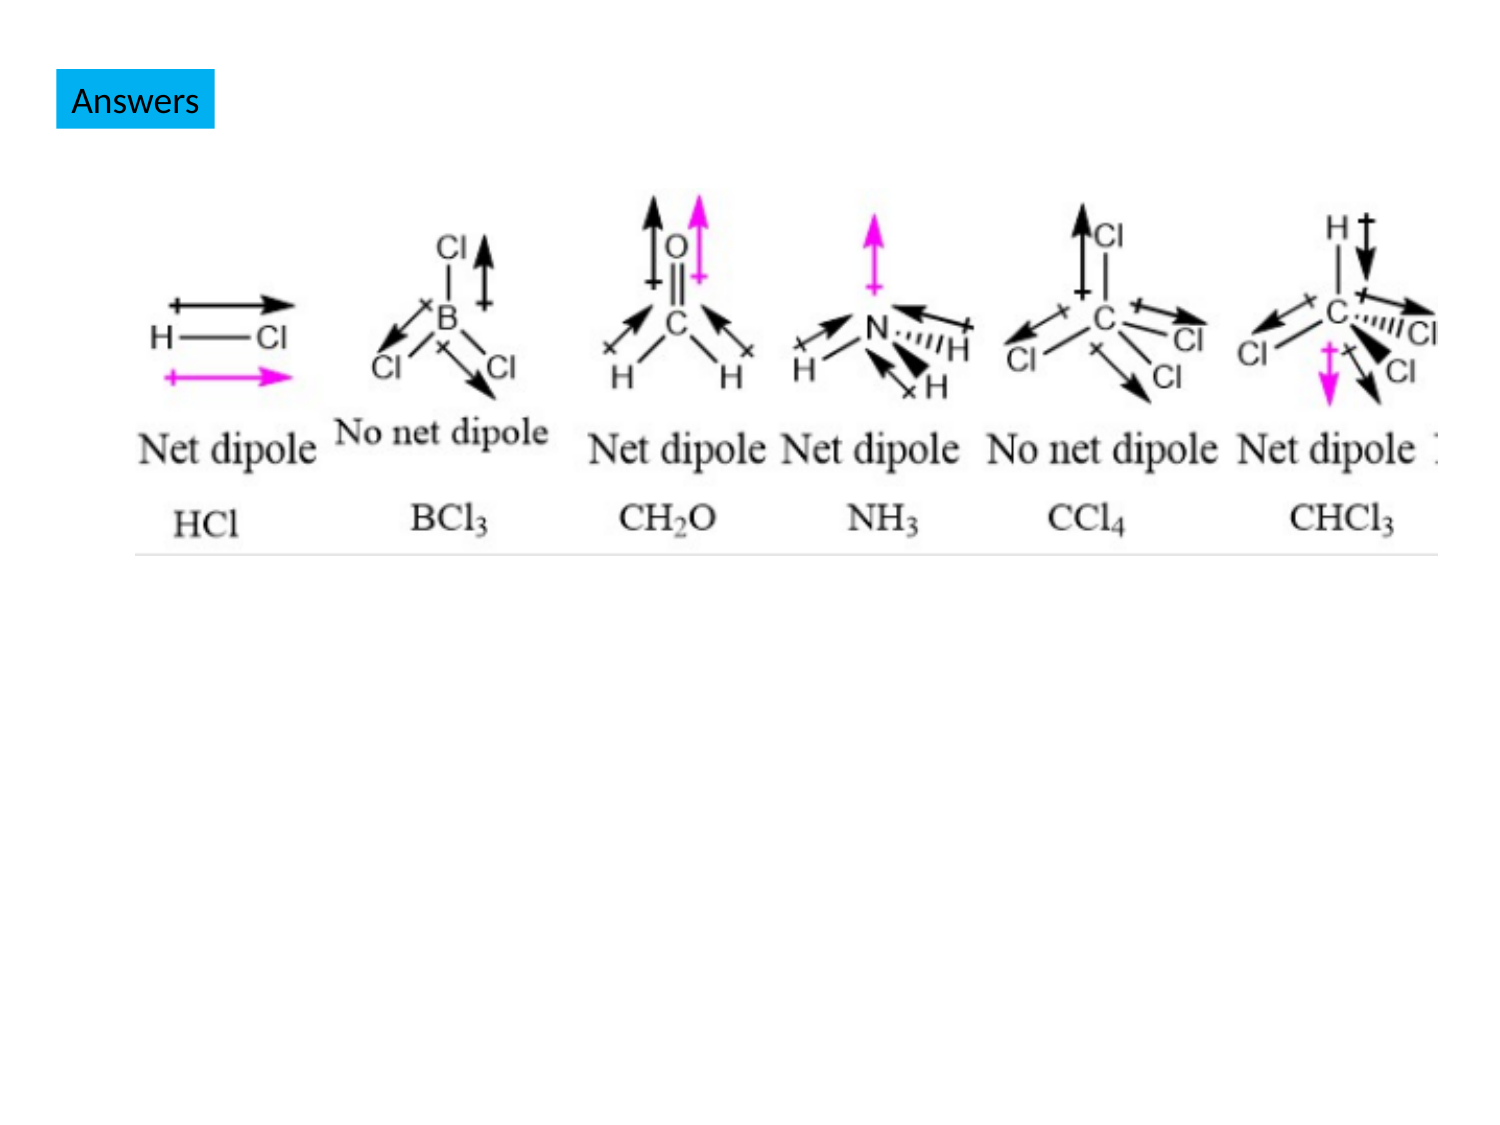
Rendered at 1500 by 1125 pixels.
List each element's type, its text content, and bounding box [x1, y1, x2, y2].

picture [135, 188, 1439, 556]
text_box Answers [56, 69, 215, 129]
